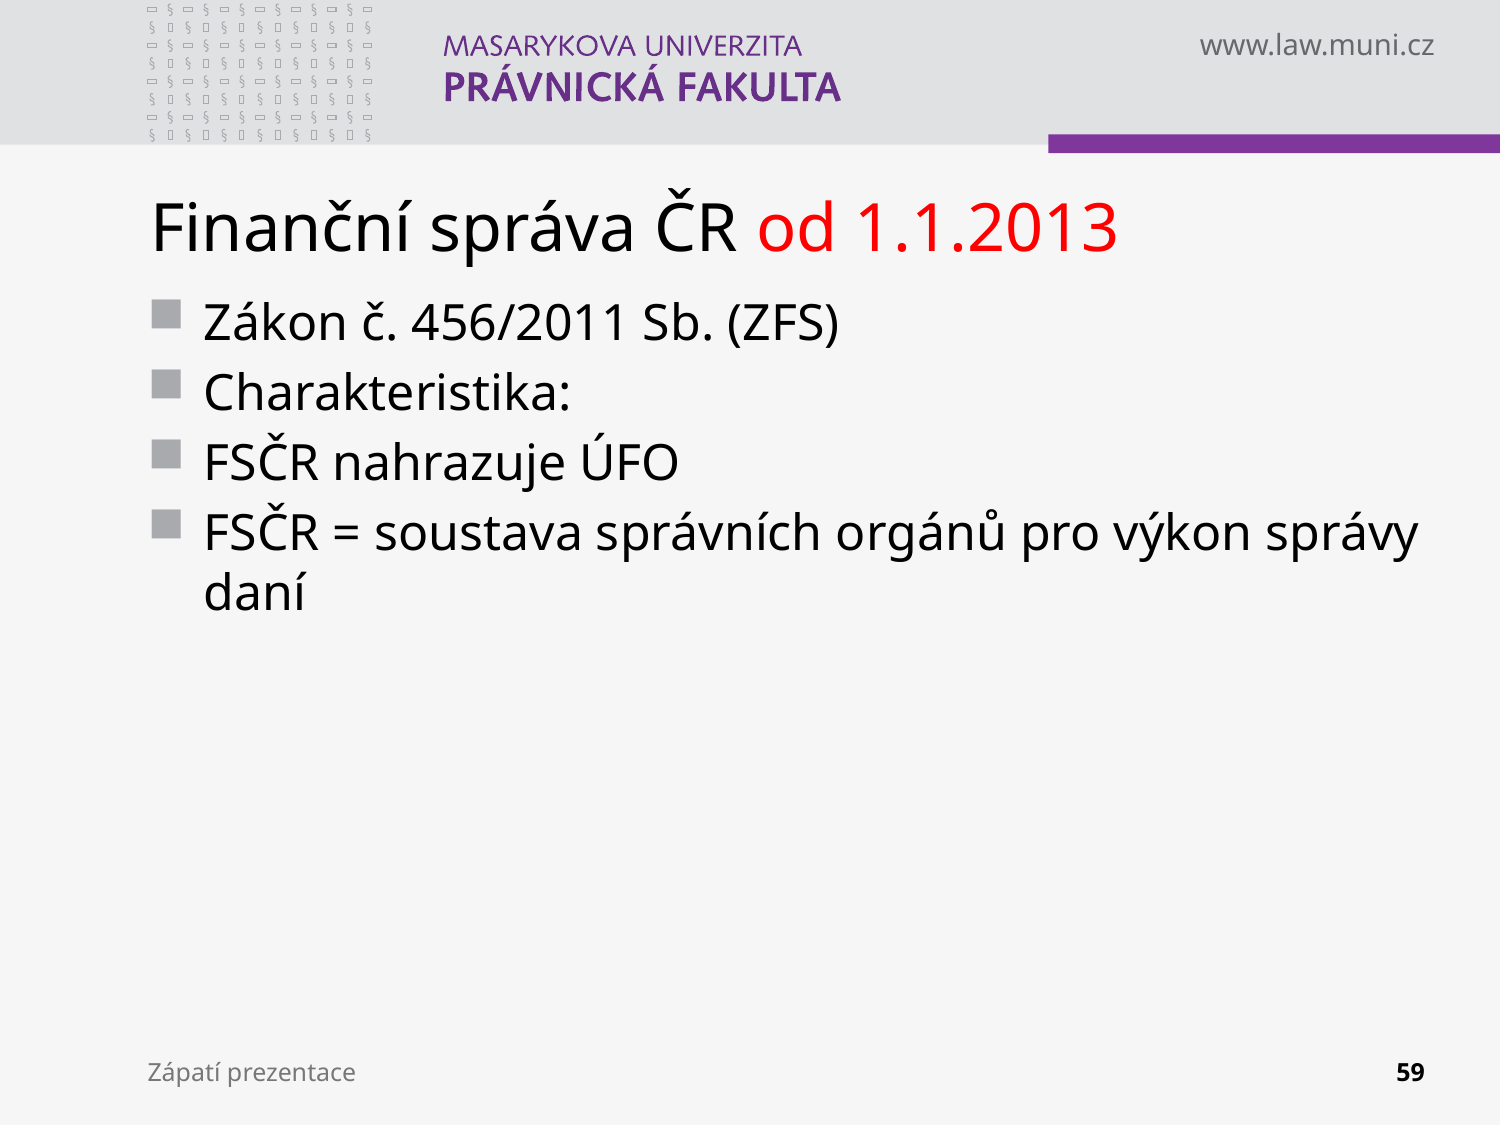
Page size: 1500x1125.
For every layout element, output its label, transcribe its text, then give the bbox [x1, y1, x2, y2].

footer Zápatí prezentace [147, 1056, 1269, 1100]
list Zákon č. 456/2011 Sb. (ZFS) Charakteristika: FSČR nahrazuje ÚFO FSČR = soustava správních orgánů pro výkon správy daní [147, 290, 1423, 1006]
title Finanční správa ČR od 1.1.2013 [150, 184, 1425, 268]
slide_number 59 [1316, 1056, 1425, 1100]
